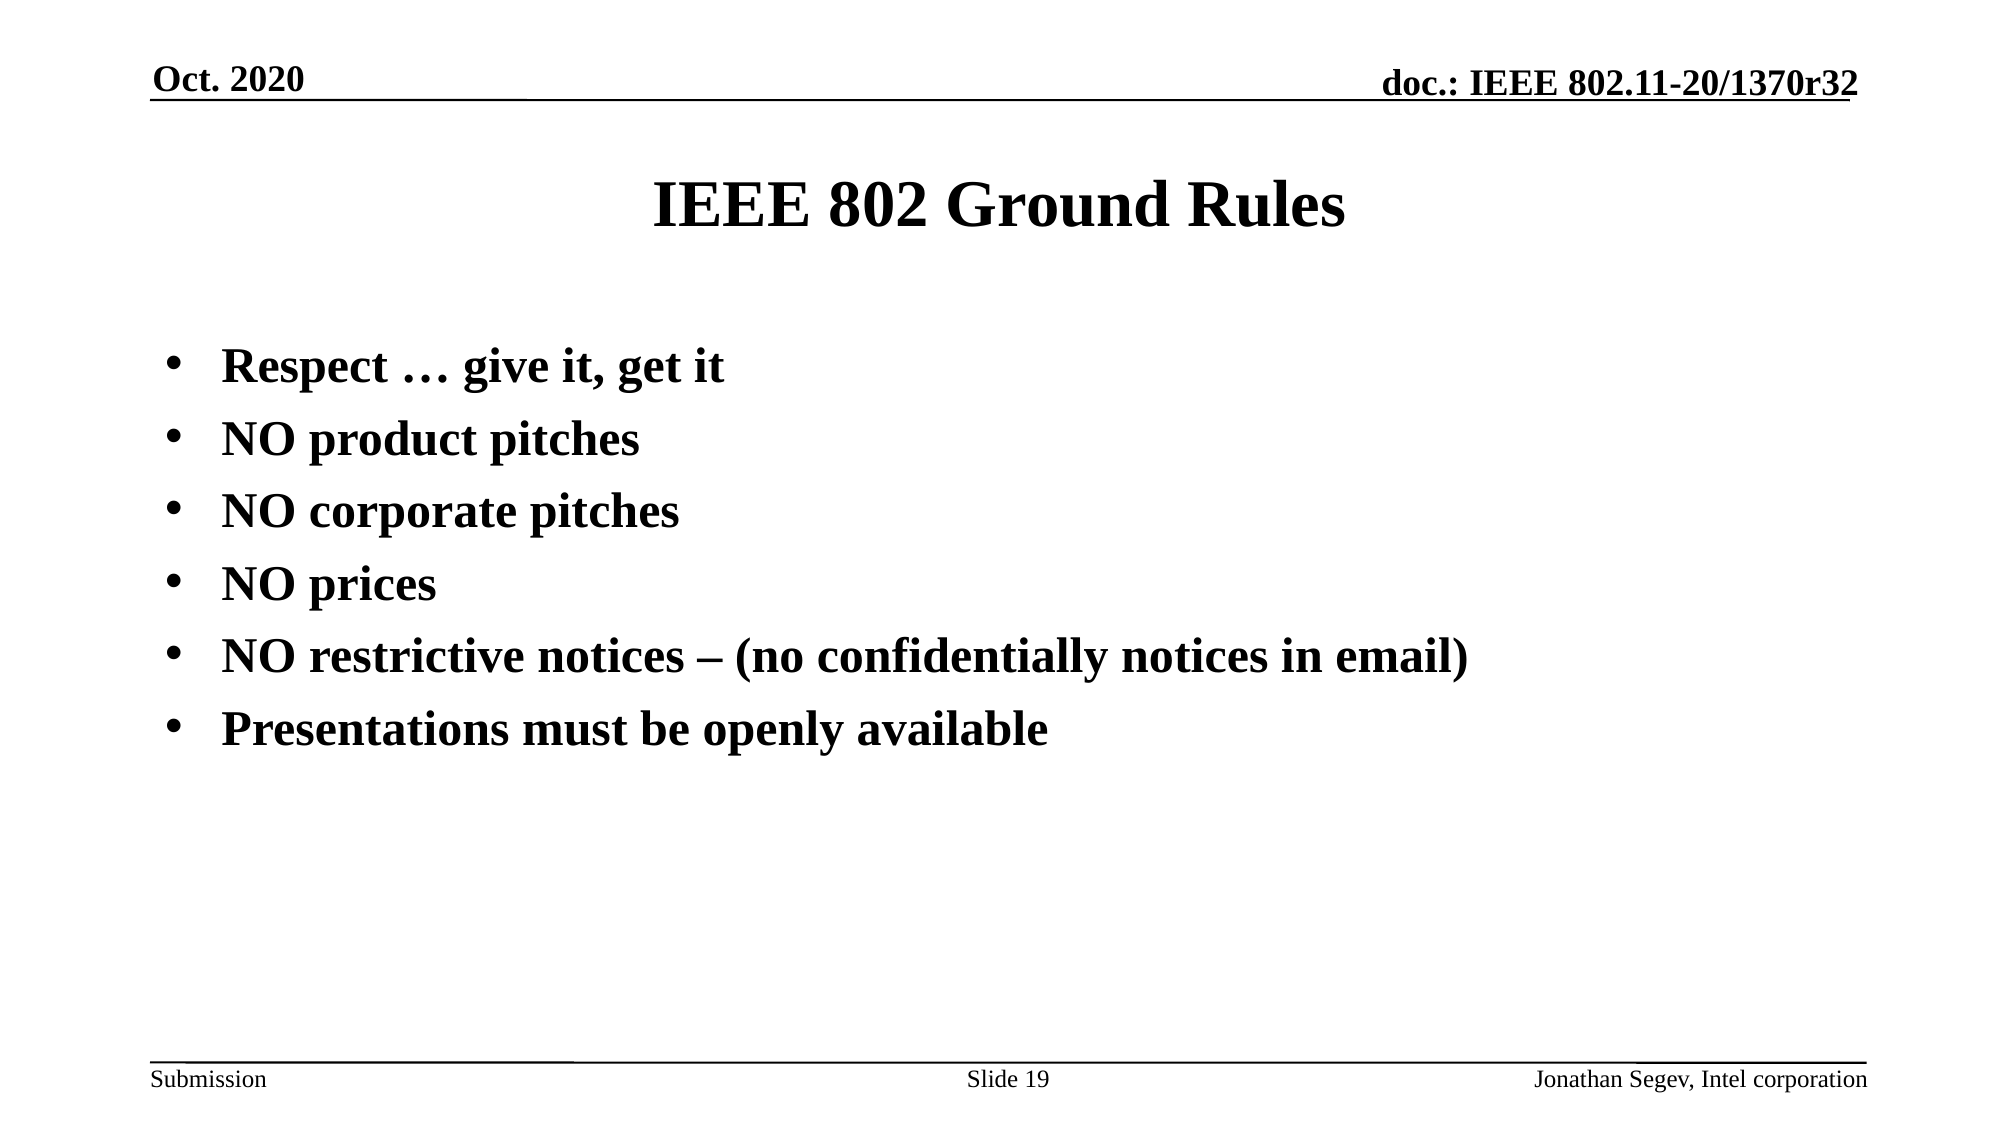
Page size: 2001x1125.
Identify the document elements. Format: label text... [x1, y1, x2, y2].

footer Jonathan Segev, Intel corporation [1171, 1061, 1869, 1093]
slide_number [152, 54, 563, 100]
slide_number Slide 19 [950, 1061, 1067, 1123]
list Respect … give it, get it NO product pitches NO corporate pitches NO prices NO restrictive notices – (no confidentially notices in email) Presentations must be openly available [149, 324, 1850, 1000]
title IEEE 802 Ground Rules [149, 112, 1850, 288]
